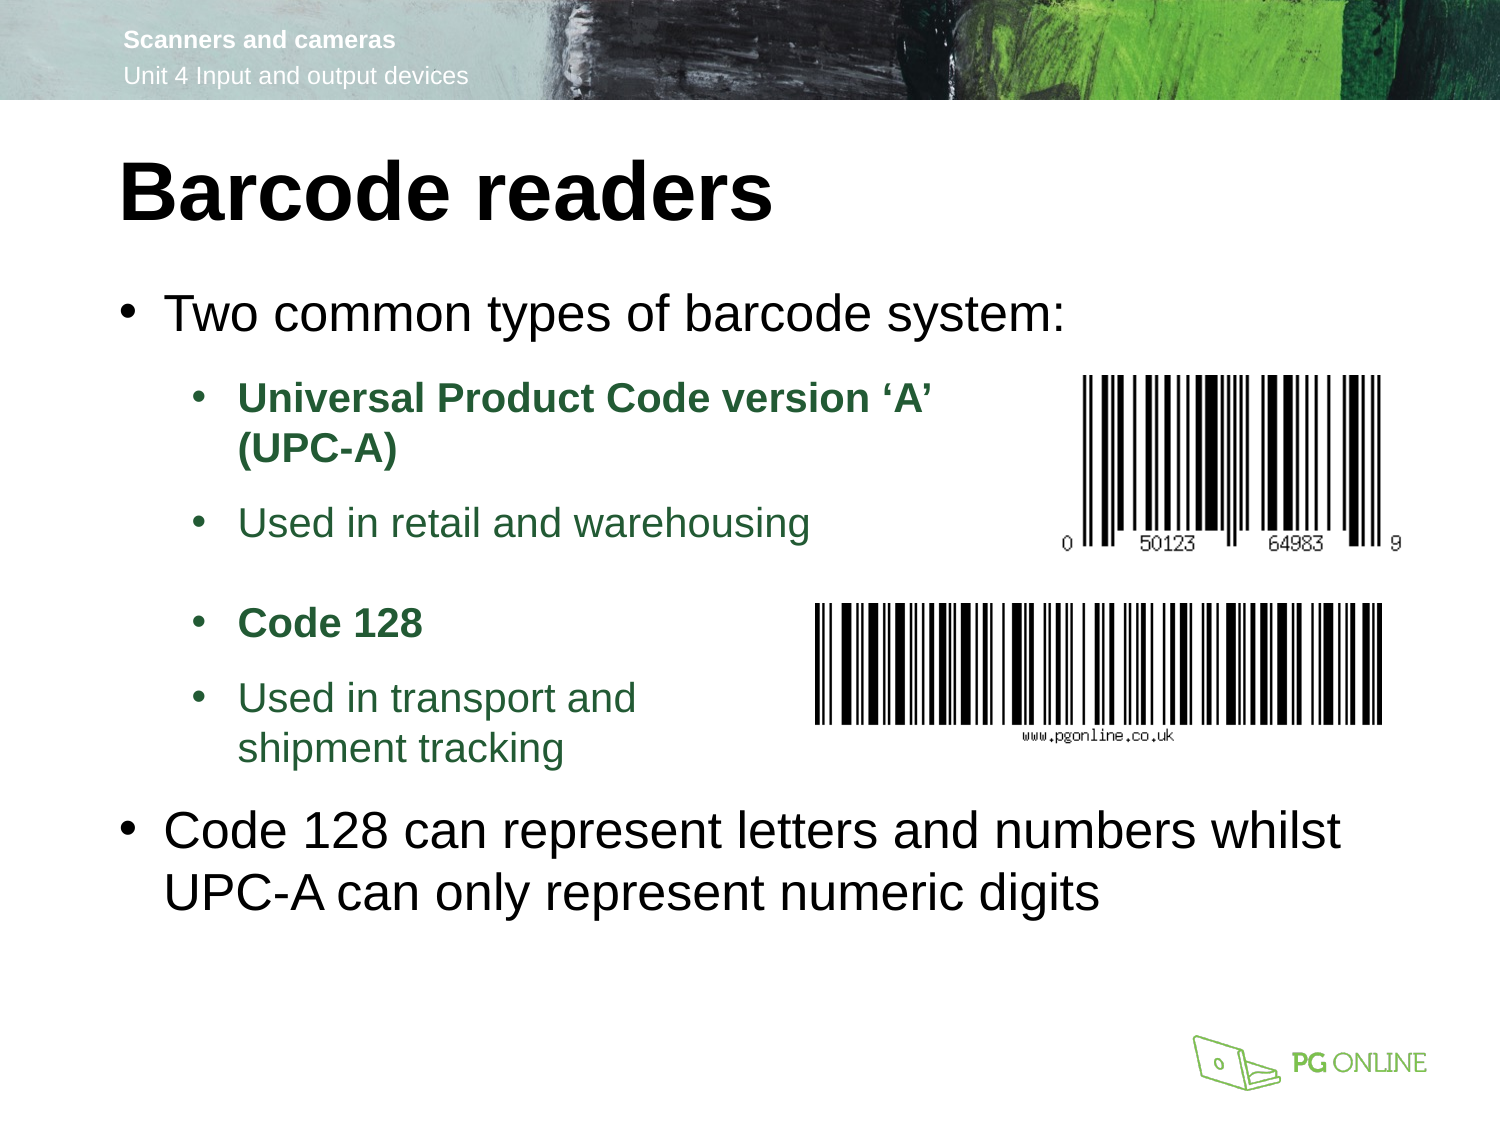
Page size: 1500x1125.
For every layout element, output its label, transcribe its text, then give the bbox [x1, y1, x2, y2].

picture [814, 603, 1382, 748]
picture [1192, 1035, 1427, 1091]
list Two common types of barcode system: Universal Product Code version ‘A’ (UPC-A) Used in retail and warehousing Code 128 Used in transport and shipment tracking Code 128 can represent letters and numbers whilst UPC-A can only represent numeric digits [118, 279, 1398, 847]
list Barcode readers [118, 148, 1401, 259]
picture [0, 0, 1500, 100]
picture [1051, 374, 1413, 560]
